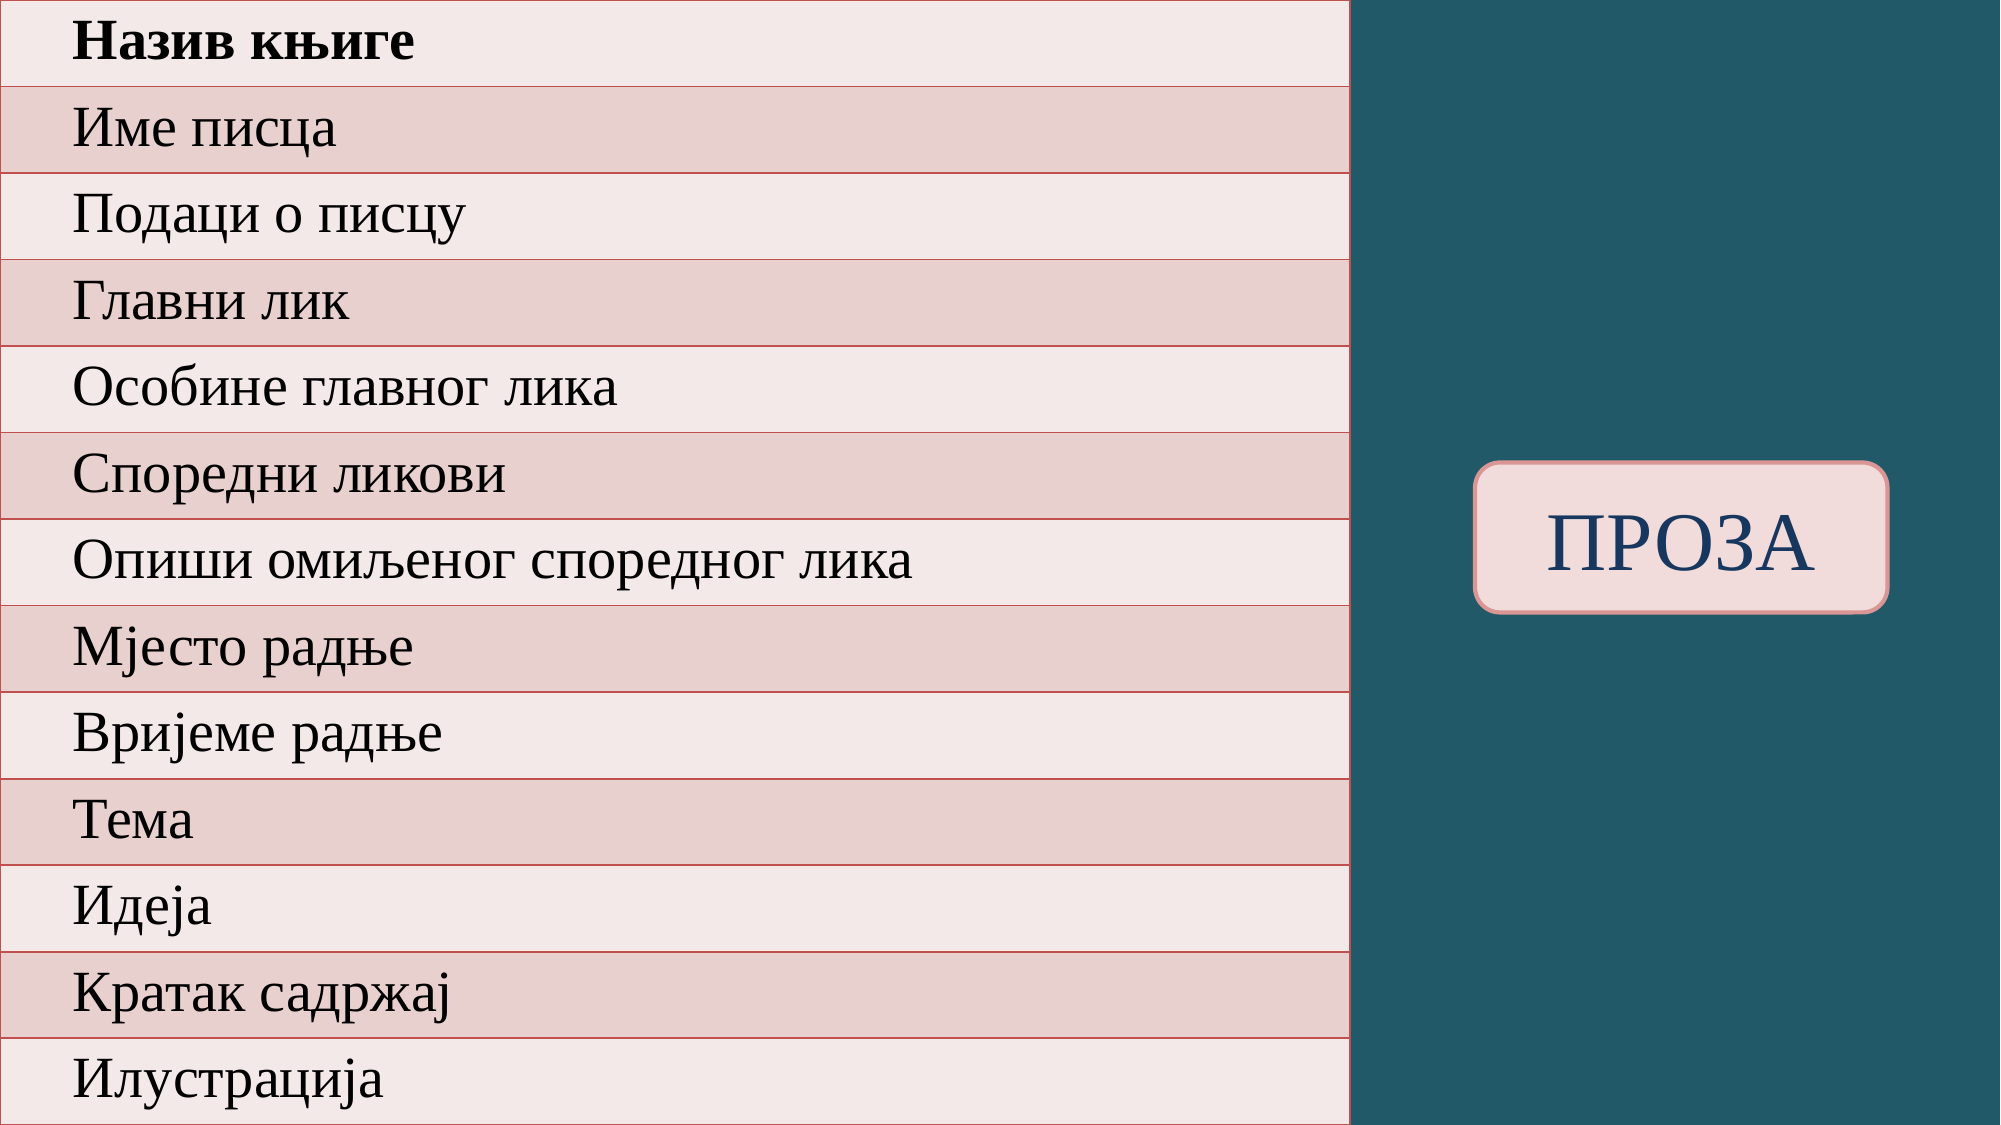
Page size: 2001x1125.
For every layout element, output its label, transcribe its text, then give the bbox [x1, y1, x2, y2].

table_cell Кратак садржај [1, 953, 1349, 1037]
table_cell Споредни ликови [1, 433, 1349, 518]
table_cell Мјесто радње [1, 606, 1349, 691]
table_cell Подаци о писцу [1, 174, 1349, 259]
table_cell Главни лик [1, 260, 1349, 345]
table_cell Опиши омиљеног споредног лика [1, 520, 1349, 605]
table_cell Илустрација [1, 1039, 1349, 1124]
table_cell Тема [1, 780, 1349, 864]
table_cell Вријеме радње [1, 693, 1349, 778]
table_cell Име писца [1, 87, 1349, 172]
table_header Назив књиге [1, 1, 1349, 86]
text_box ПРОЗА [1472, 460, 1890, 615]
table_cell Идеја [1, 866, 1349, 951]
table_cell Особине главног лика [1, 347, 1349, 432]
